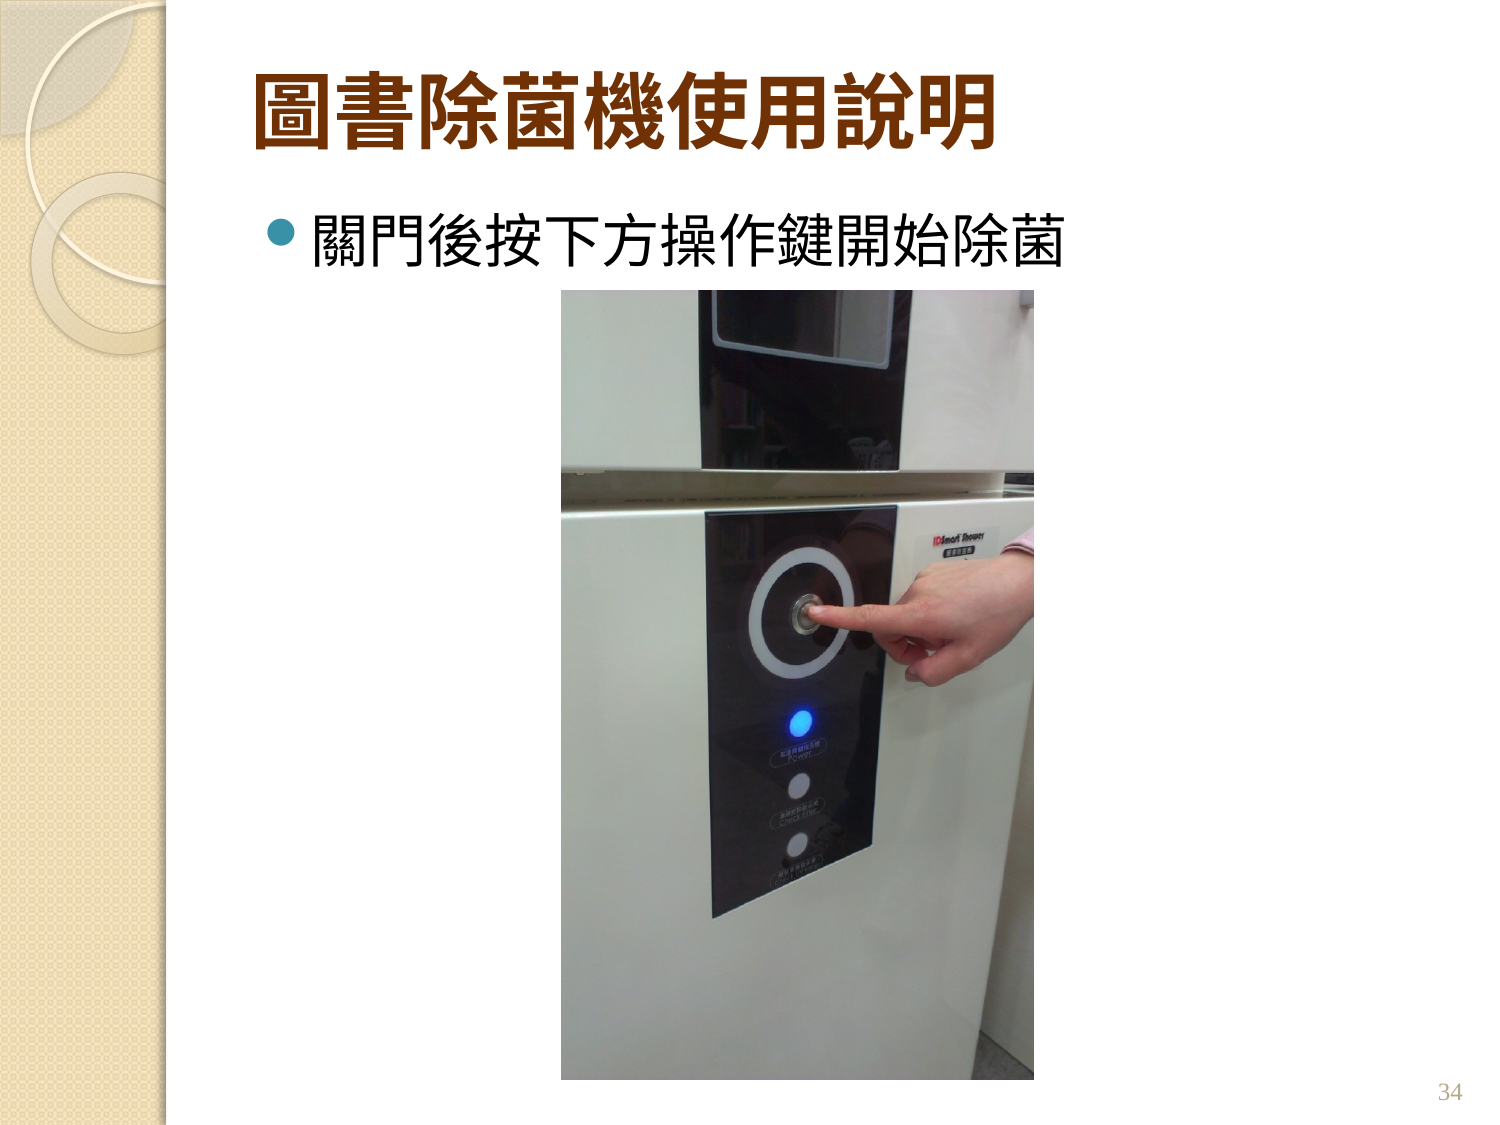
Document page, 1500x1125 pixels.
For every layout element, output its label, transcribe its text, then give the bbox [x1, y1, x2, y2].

picture [560, 290, 1034, 1081]
title 圖書除菌機使用說明 [235, 45, 1466, 173]
slide_number 34 [1413, 1034, 1488, 1113]
list 關門後按下方操作鍵開始除菌 [235, 196, 1466, 1025]
